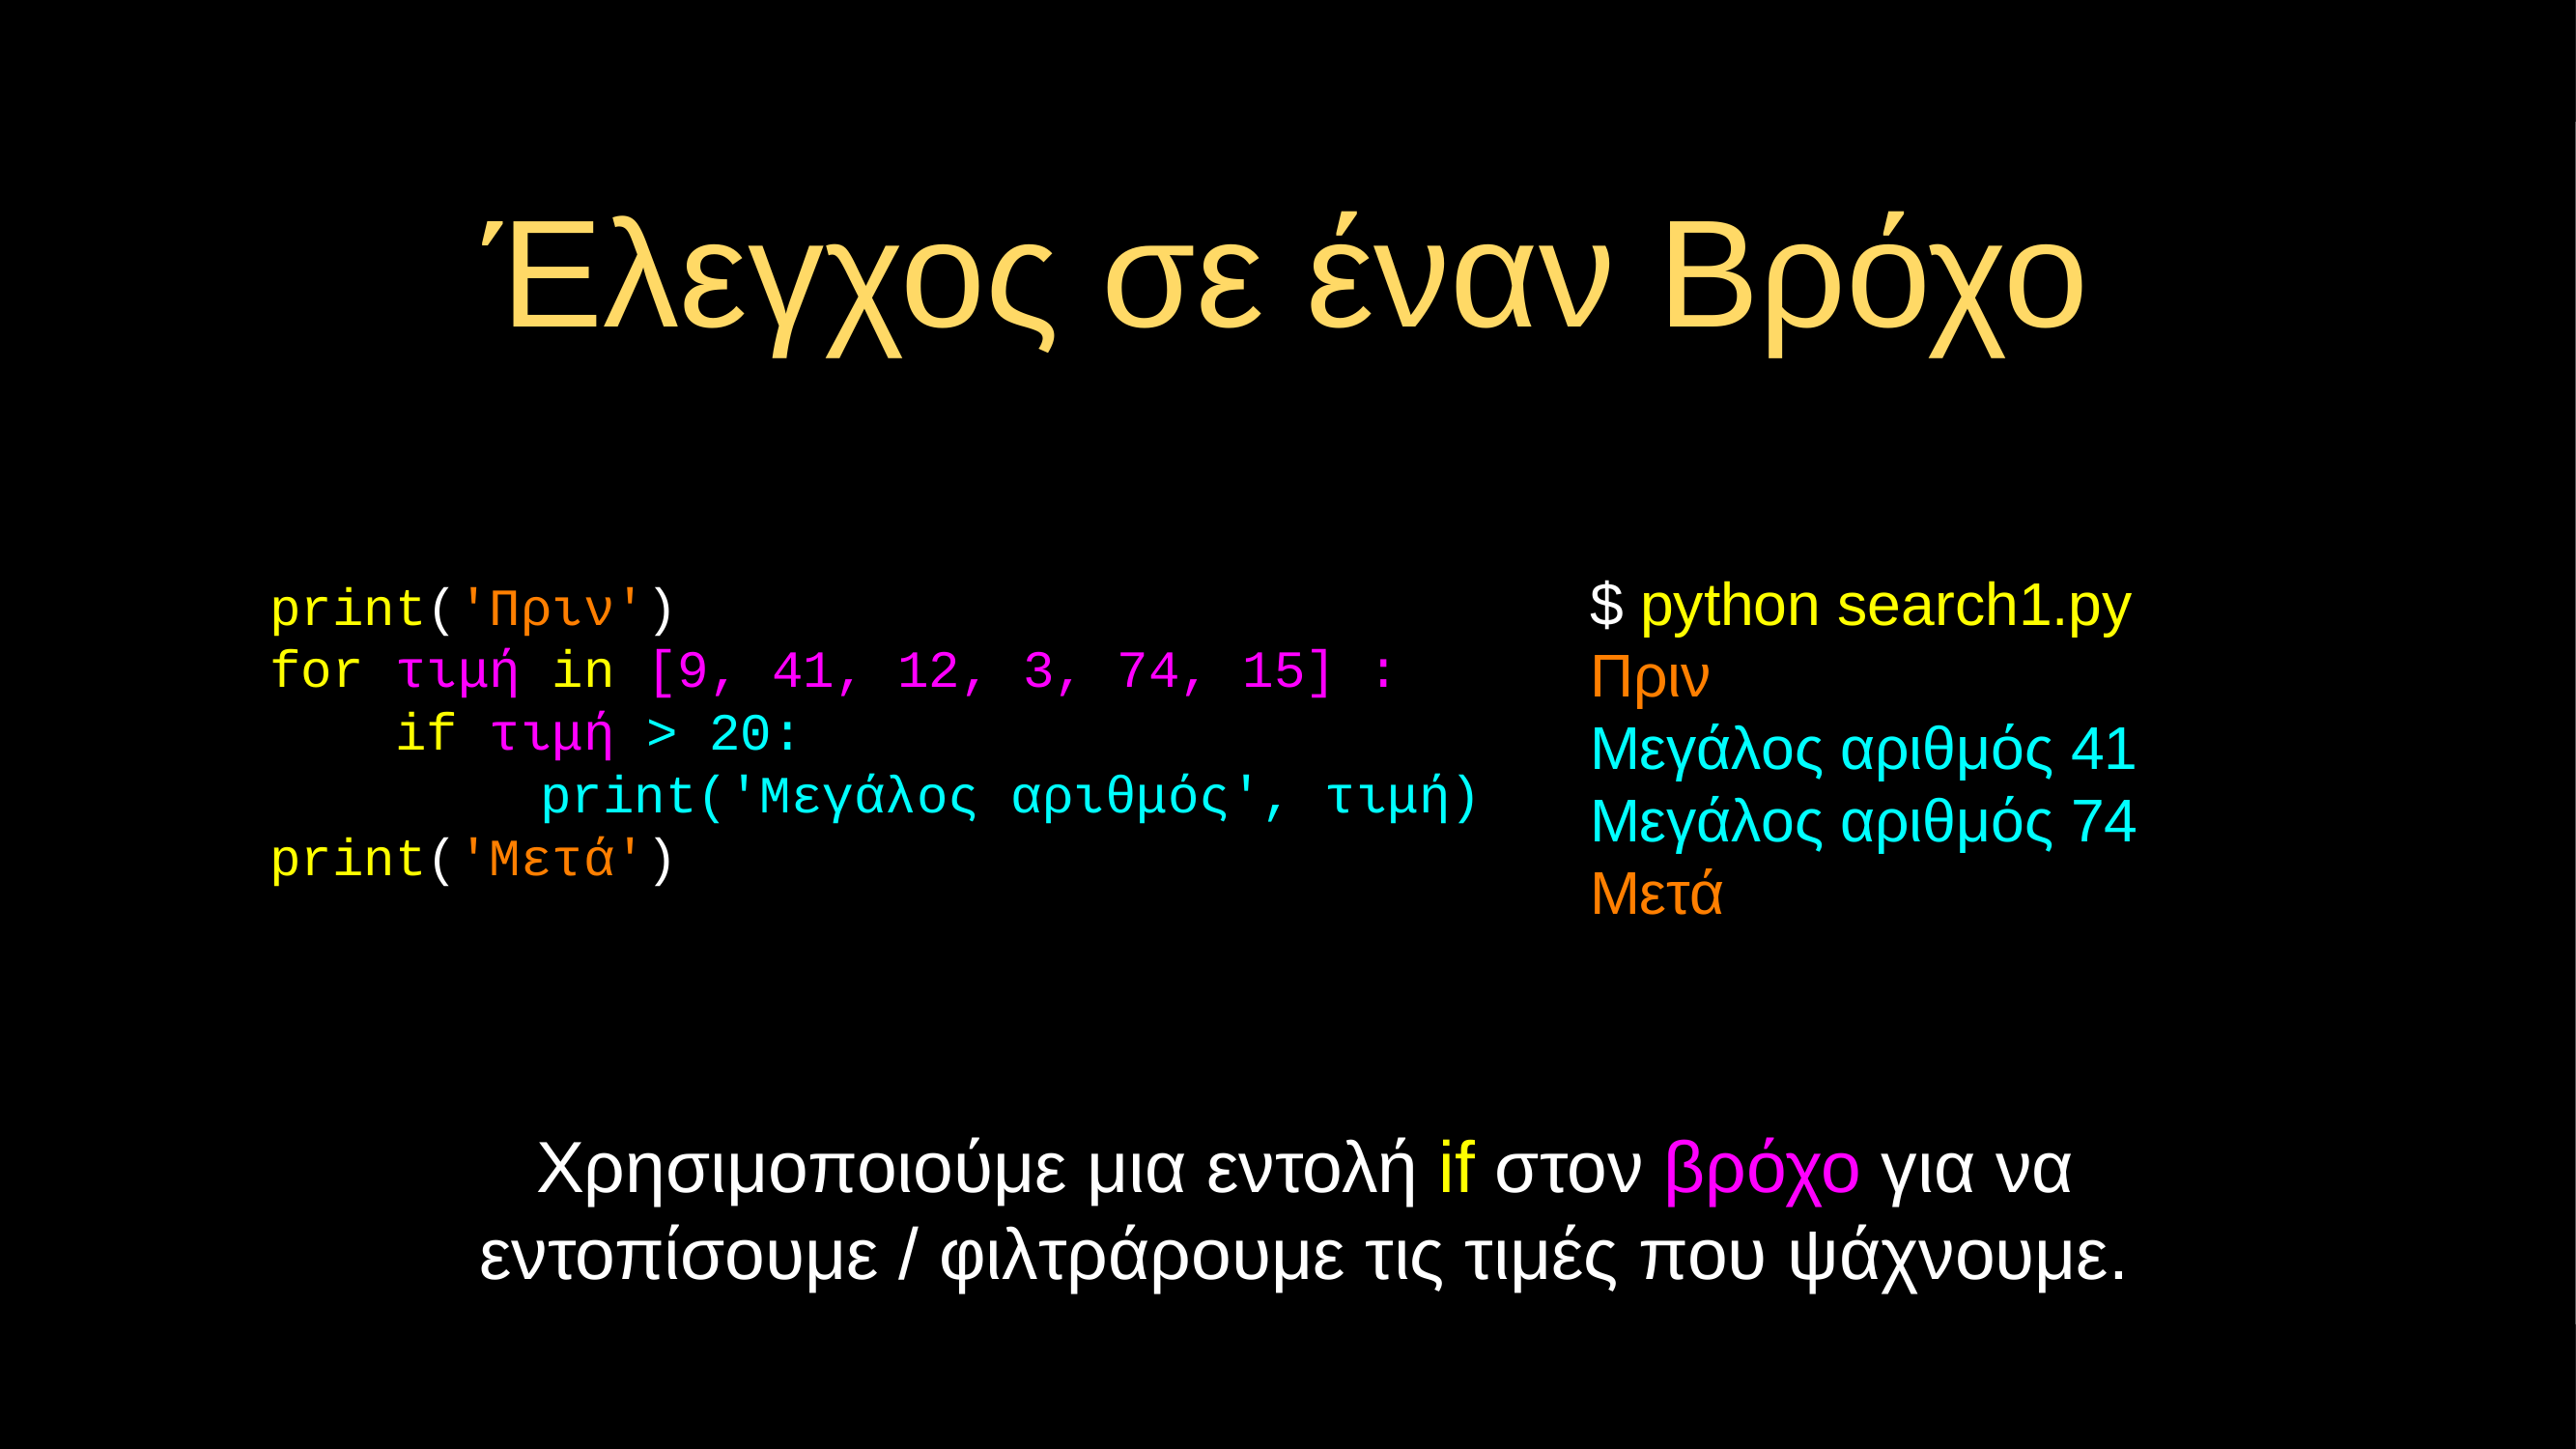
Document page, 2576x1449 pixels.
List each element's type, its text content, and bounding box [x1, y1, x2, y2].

text_box $ python search1.py Πριν Μεγάλος αριθμός 41 Μεγάλος αριθμός 74 Μετά [1590, 526, 2184, 965]
text_box Χρησιμοποιούμε μια εντολή if στον βρόχο για να εντοπίσουμε / φιλτράρουμε τις τιμές που ψάχνουμε. [426, 1117, 2184, 1298]
title Έλεγχος σε έναν Βρόχο [183, 129, 2391, 403]
text_box print('Πριν') for τιμή in [9, 41, 12, 3, 74, 15] : if τιμή > 20: print('Μεγάλος αριθμός', τιμή) print('Μετά') [269, 510, 1488, 950]
